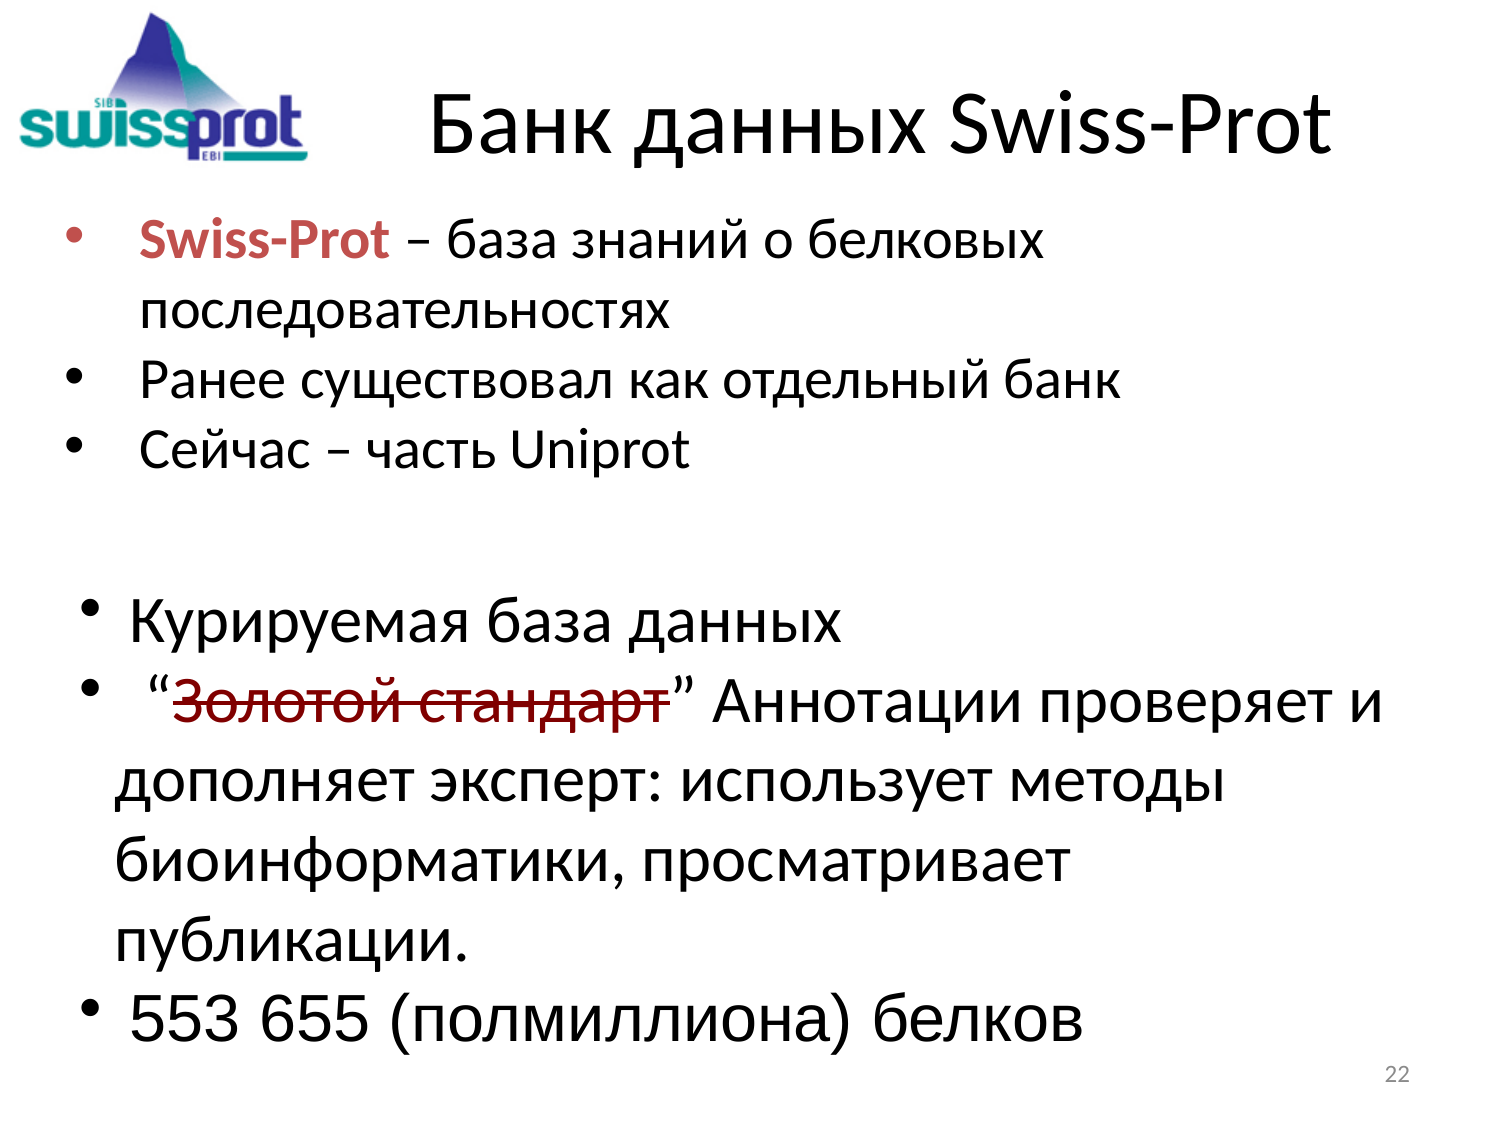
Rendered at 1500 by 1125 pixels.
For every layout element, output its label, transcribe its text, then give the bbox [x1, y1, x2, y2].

text_box Swiss-Prot – база знаний о белковых последовательностях Ранее существовал как отдельный банк Сейчас – часть Uniprot [50, 192, 1425, 488]
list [12, 0, 326, 176]
title Банк данных Swiss-Prot [399, 23, 1363, 192]
text_box Курируемая база данных “Золотой стандарт” Аннотации проверяет и дополняет эксперт: использует методы биоинформатики, просматривает публикации. 553 655 (полмиллиона) белков [24, 507, 1450, 1063]
slide_number 22 [1074, 1042, 1425, 1103]
